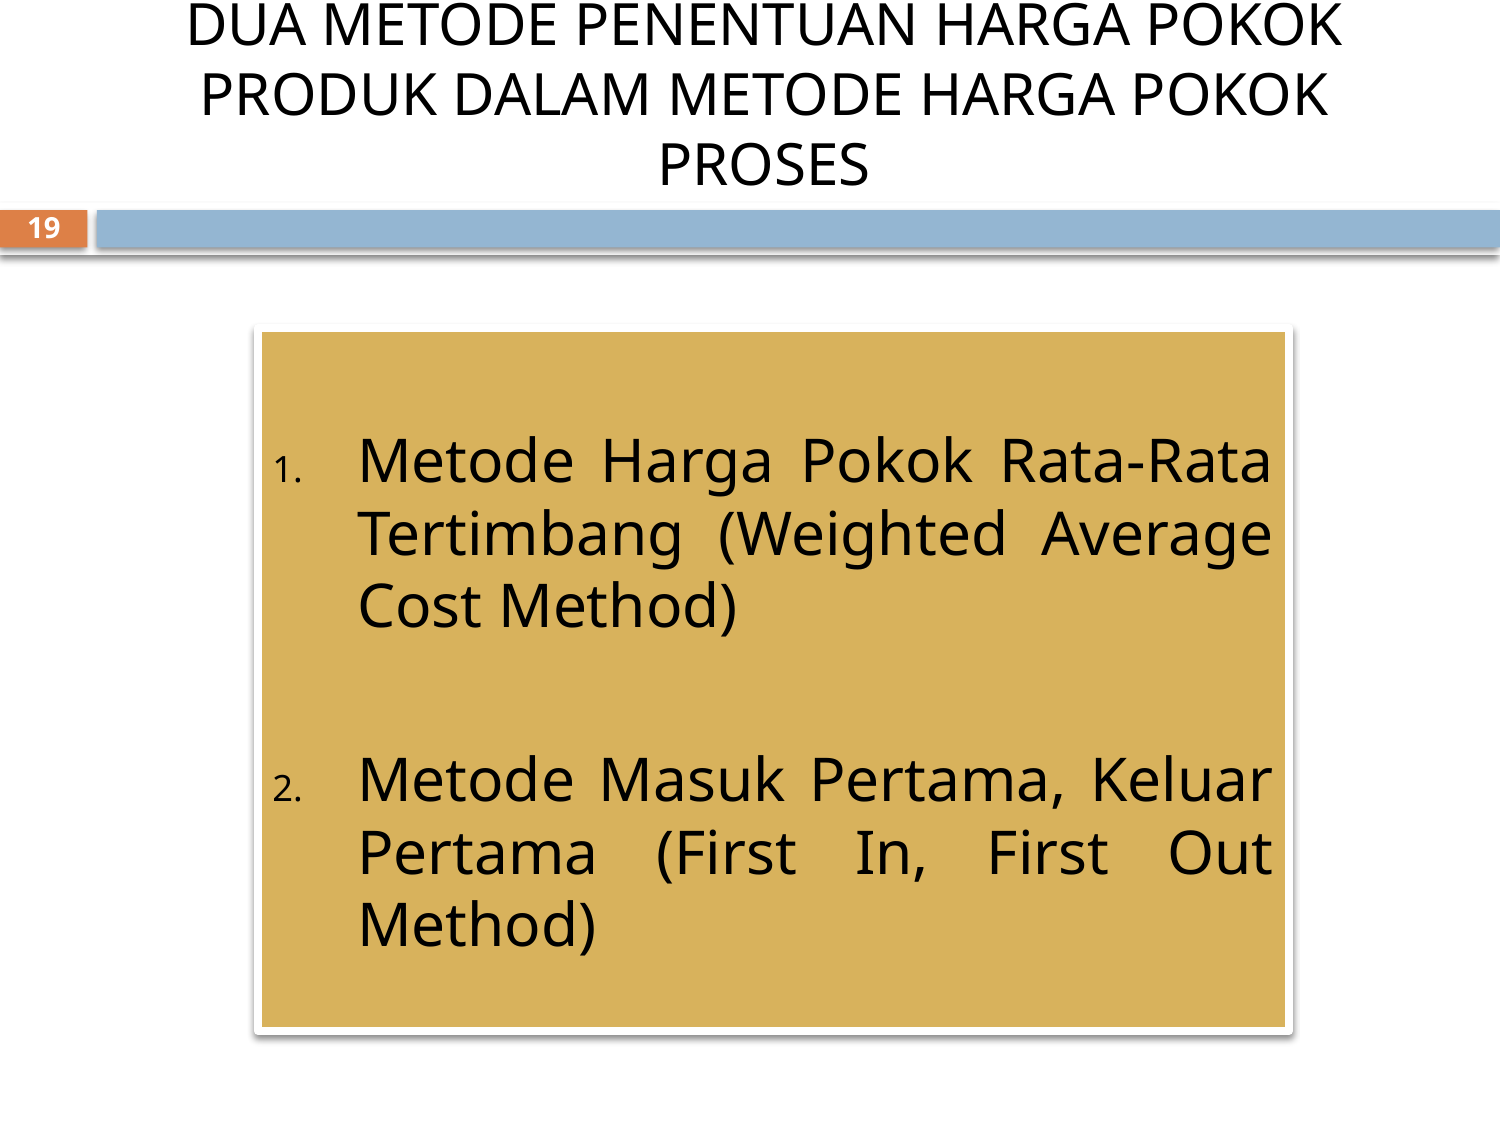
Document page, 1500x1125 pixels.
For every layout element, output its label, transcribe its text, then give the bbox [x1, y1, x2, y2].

slide_number 19 [0, 208, 88, 249]
title DUA METODE PENENTUAN HARGA POKOK PRODUK DALAM METODE HARGA POKOK PROSES [75, 23, 1454, 161]
list Metode Harga Pokok Rata-Rata Tertimbang (Weighted Average Cost Method) Metode Masuk Pertama, Keluar Pertama (First In, First Out Method) [254, 324, 1293, 1035]
